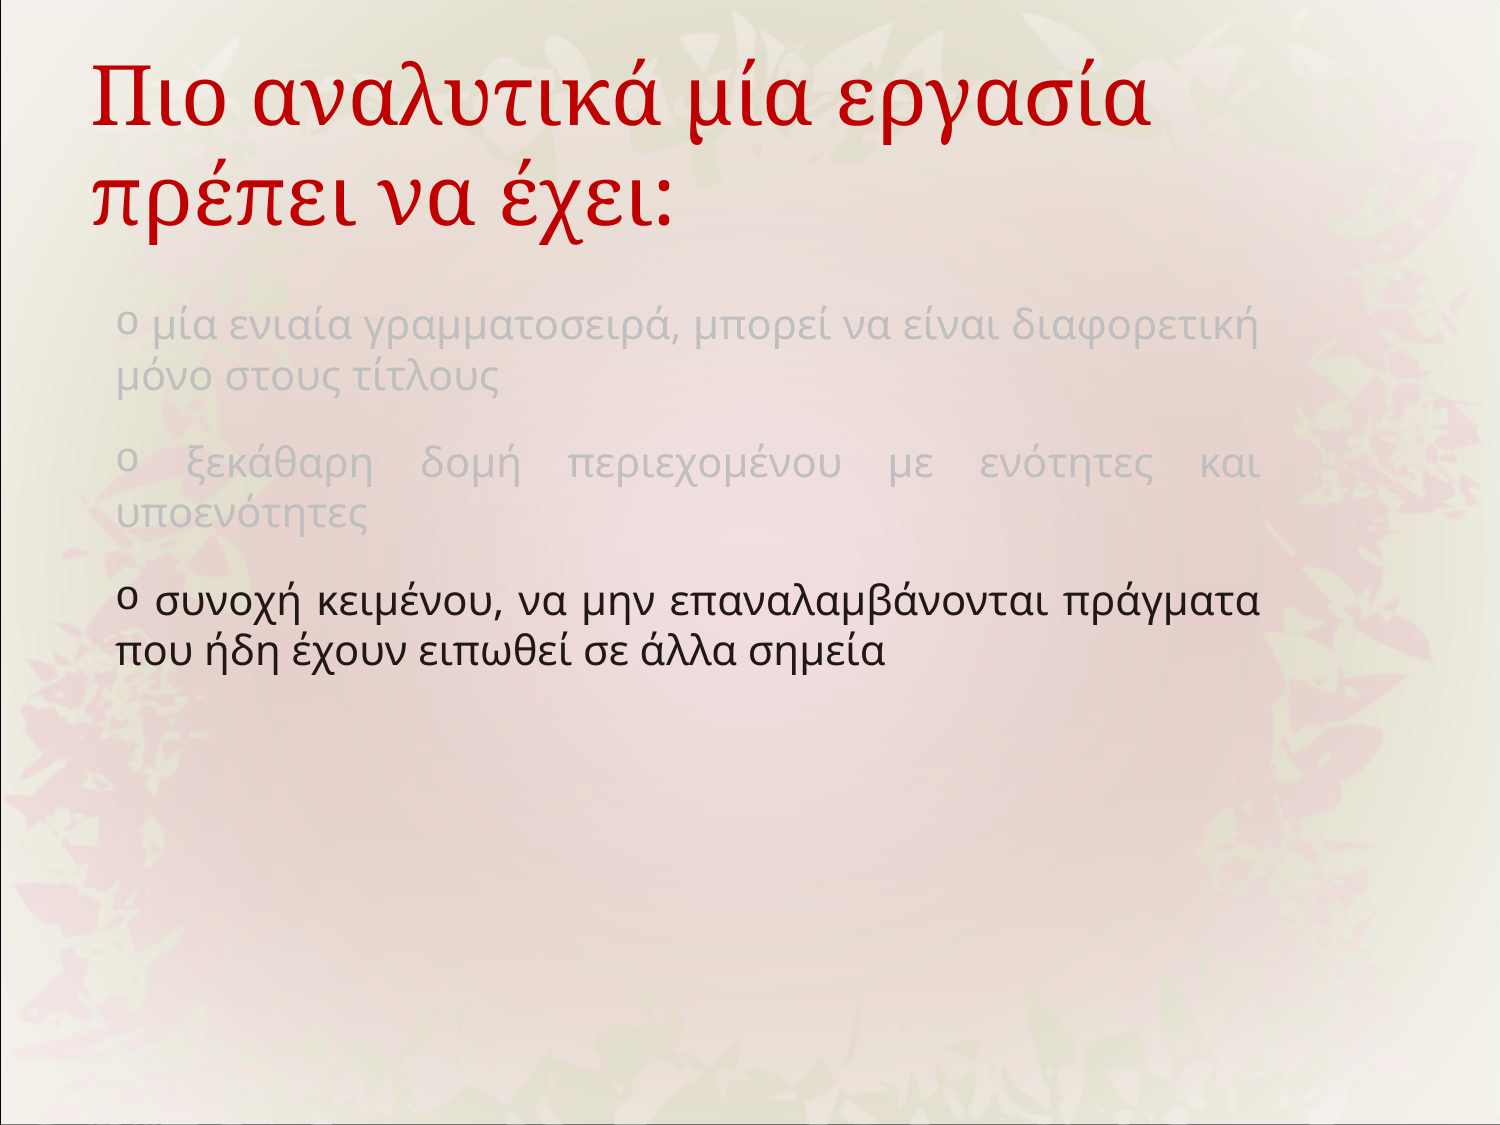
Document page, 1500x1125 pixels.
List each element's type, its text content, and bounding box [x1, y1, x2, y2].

list μία ενιαία γραμματοσειρά, μπορεί να είναι διαφορετική μόνο στους τίτλους ξεκάθαρη δομή περιεχομένου με ενότητες και υποενότητες συνοχή κειμένου, να μην επαναλαμβάνονται πράγματα που ήδη έχουν ειπωθεί σε άλλα σημεία [100, 290, 1277, 1000]
picture [0, 0, 1500, 1125]
title Πιο αναλυτικά μία εργασία πρέπει να έχει: [74, 12, 1426, 272]
